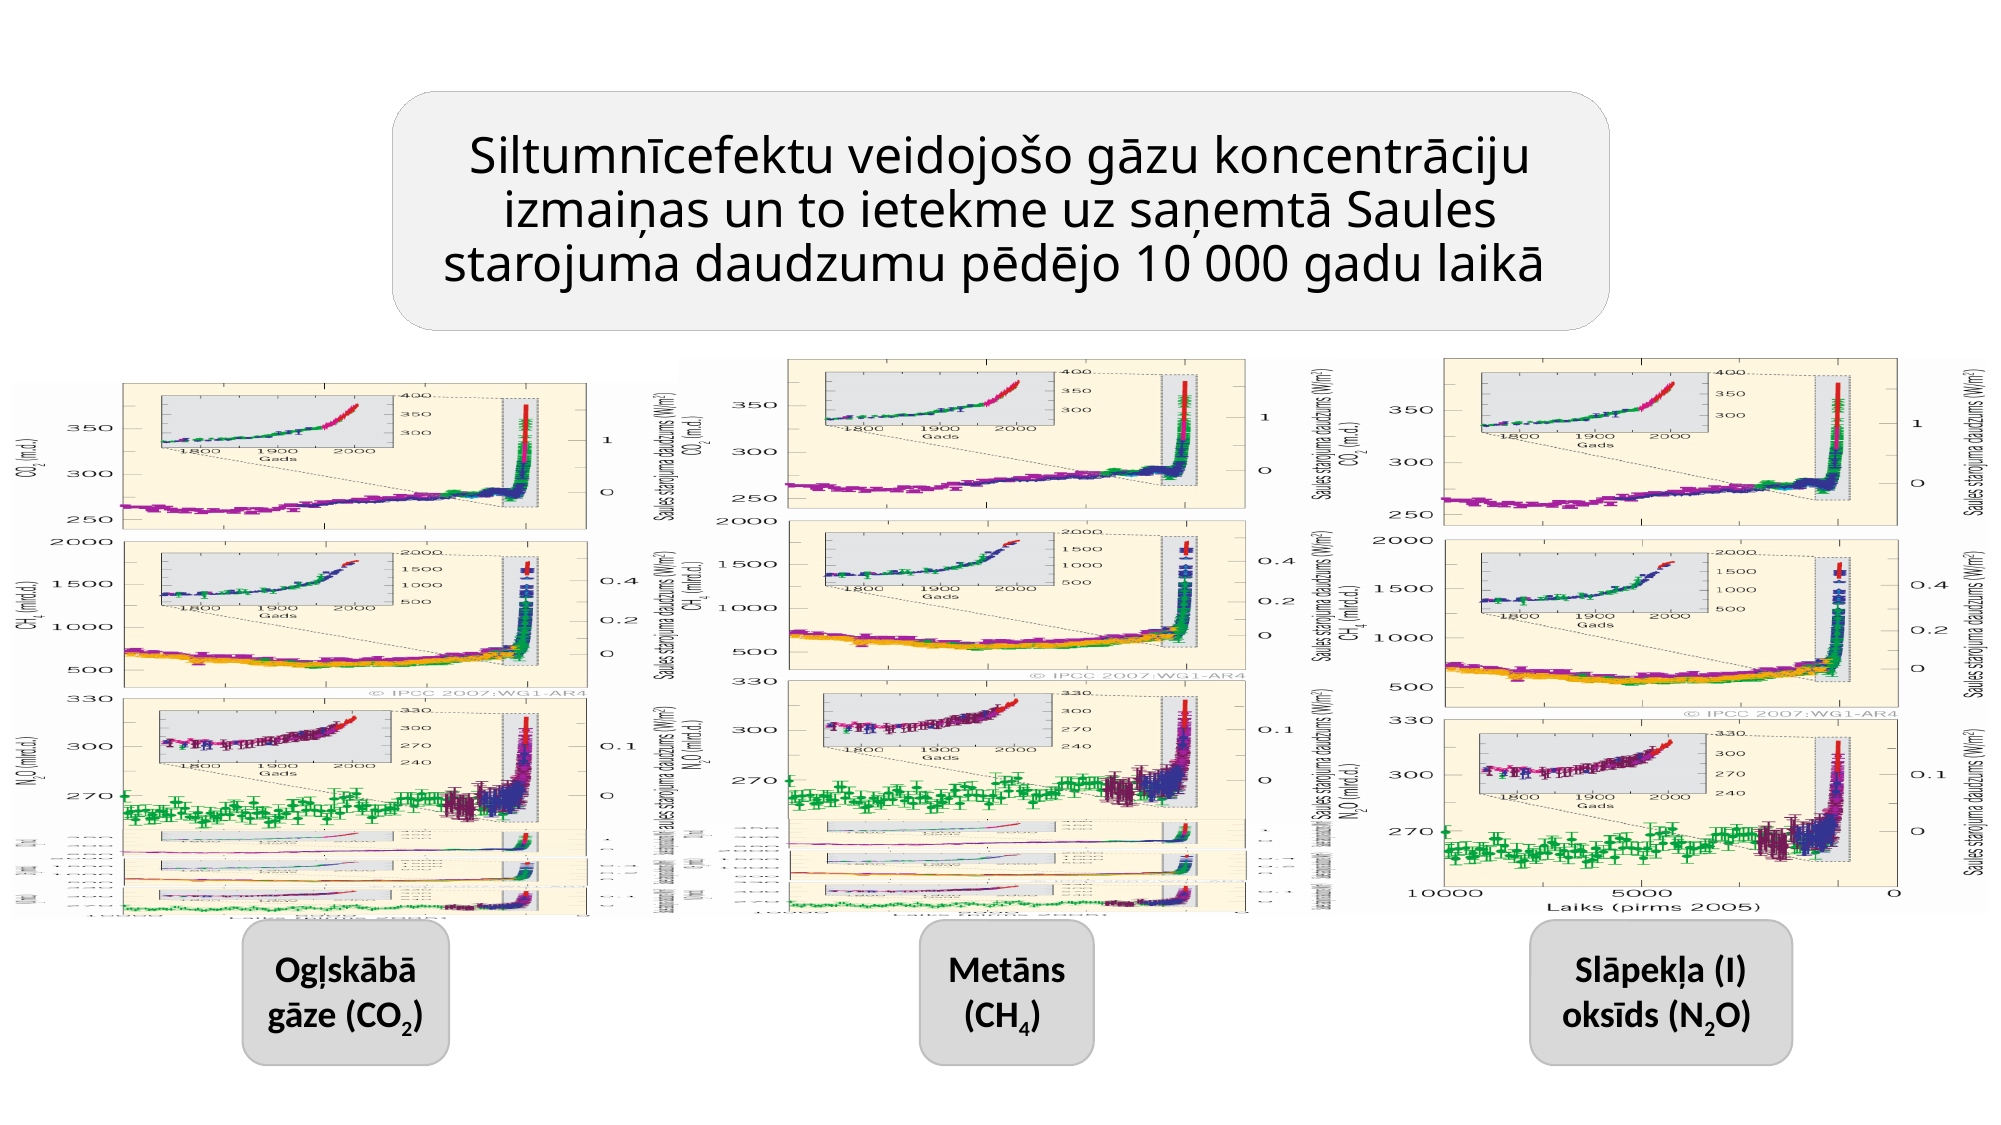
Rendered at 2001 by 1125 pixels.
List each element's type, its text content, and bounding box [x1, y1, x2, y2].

text_box Siltumnīcefektu veidojošo gāzu koncentrāciju izmaiņas un to ietekme uz saņemtā Saules starojuma daudzumu pēdējo 10 000 gadu laikā [392, 91, 1610, 331]
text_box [0, 358, 2000, 1066]
